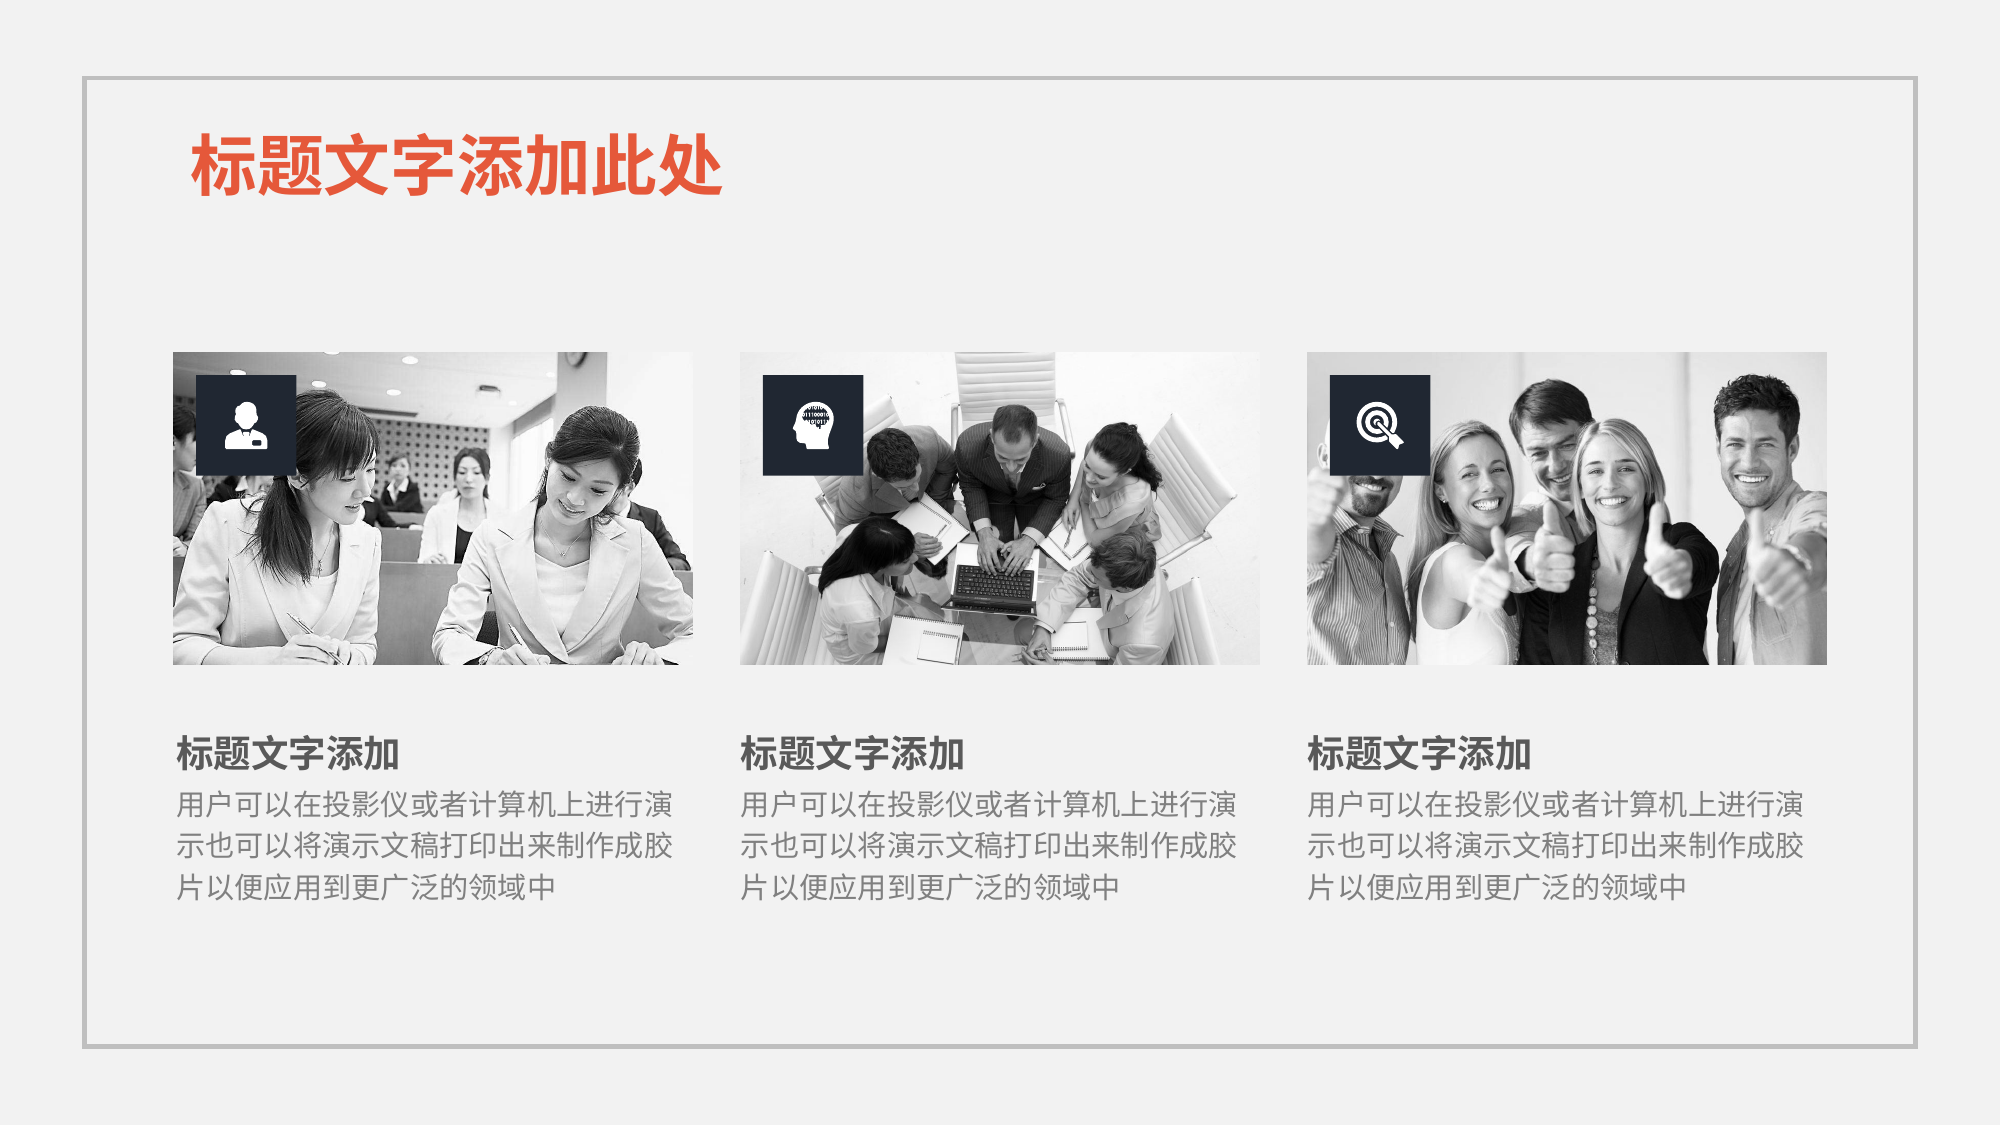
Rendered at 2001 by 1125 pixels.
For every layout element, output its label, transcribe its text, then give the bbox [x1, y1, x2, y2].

picture [1307, 352, 1827, 665]
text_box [726, 713, 1279, 914]
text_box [762, 375, 864, 476]
picture [173, 352, 693, 665]
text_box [1329, 375, 1431, 476]
picture [740, 352, 1260, 665]
text_box 标题文字添加此处 [175, 116, 740, 212]
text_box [1293, 713, 1846, 914]
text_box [196, 375, 297, 476]
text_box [161, 713, 714, 914]
